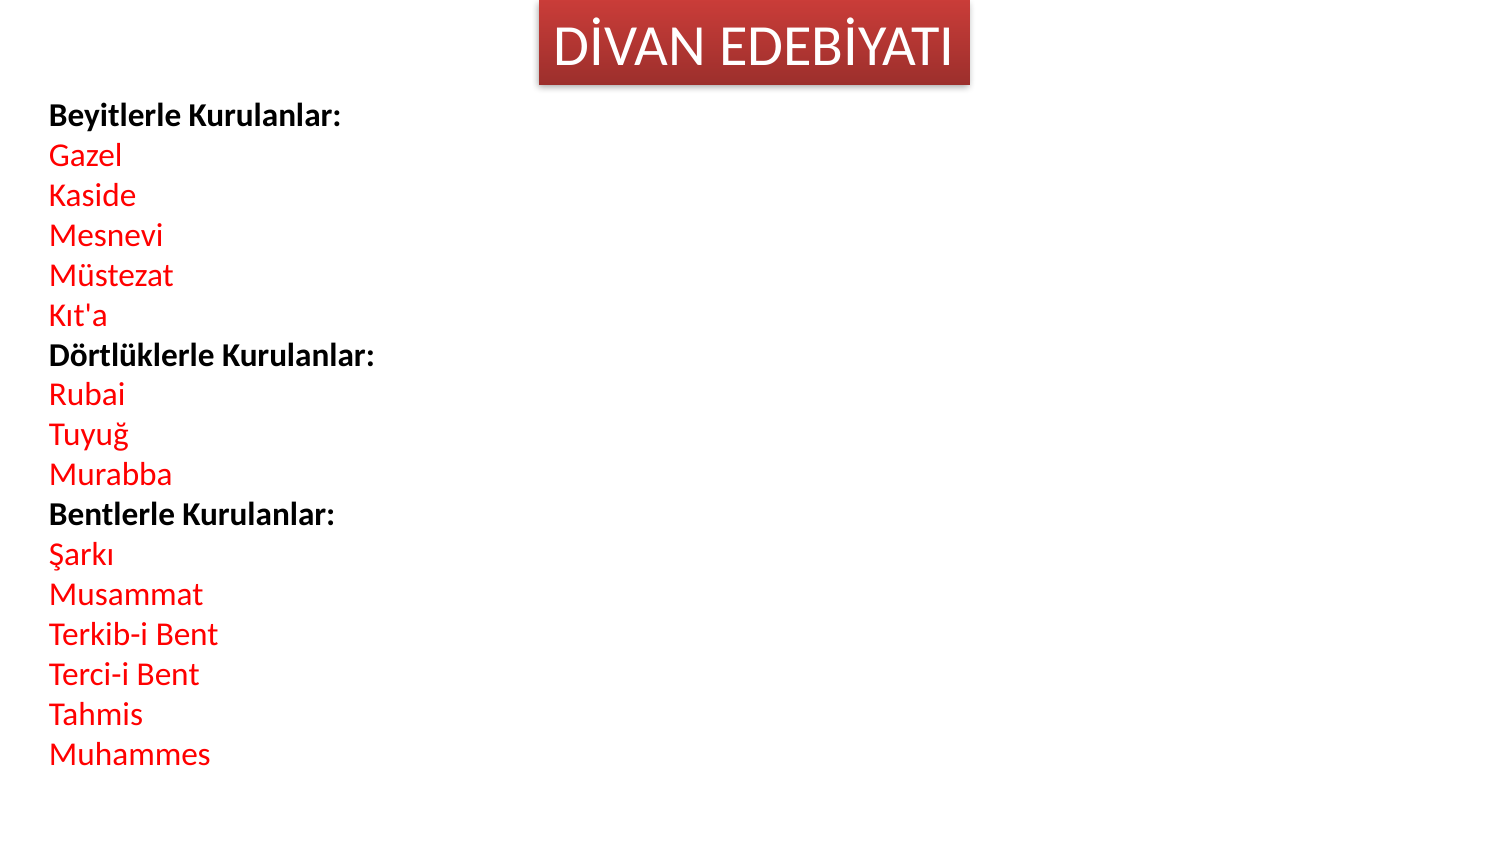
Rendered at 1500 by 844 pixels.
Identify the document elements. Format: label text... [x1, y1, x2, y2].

text_box Beyitlerle Kurulanlar: Gazel Kaside Mesnevi Müstezat Kıt'a Dörtlüklerle Kurulanlar: Rubai Tuyuğ Murabba Bentlerle Kurulanlar: Şarkı Musammat Terkib-i Bent Terci-i Bent Tahmis Muhammes [34, 85, 1476, 780]
text_box DİVAN EDEBİYATI [539, 0, 970, 85]
